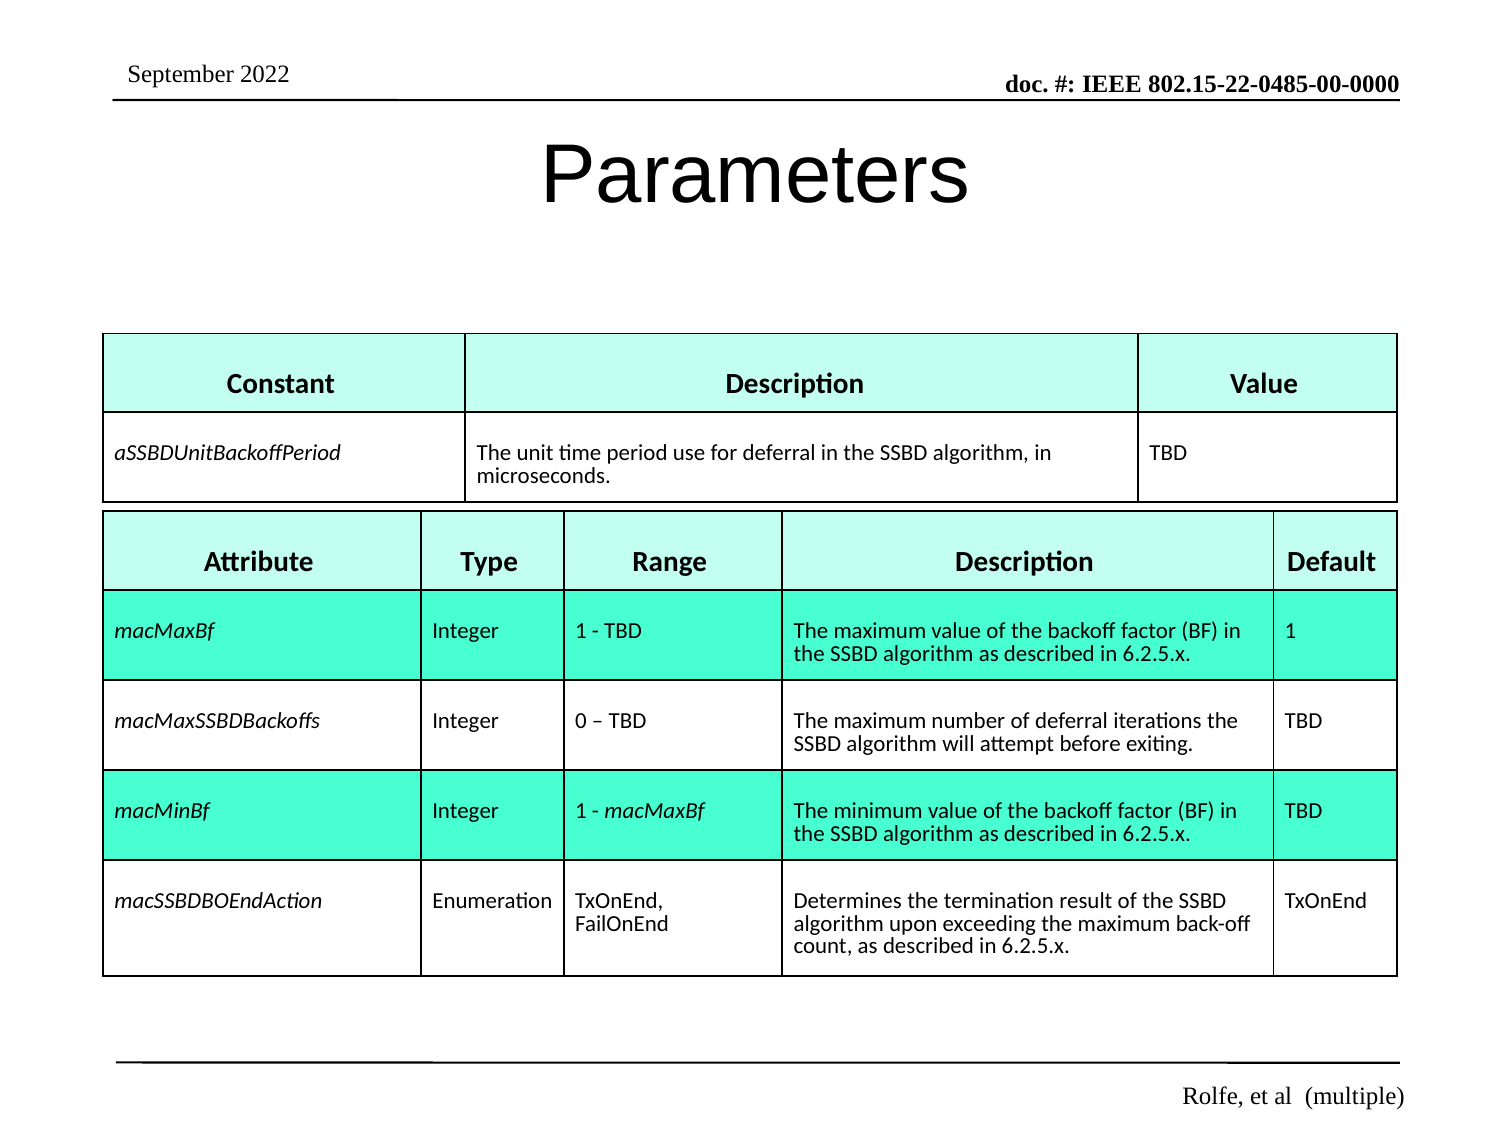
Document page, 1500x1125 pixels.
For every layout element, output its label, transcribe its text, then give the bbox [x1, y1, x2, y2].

table_header Attribute [104, 512, 420, 589]
table_cell 1 - macMaxBf [565, 771, 781, 859]
title Parameters [112, 112, 1399, 225]
table_cell macMaxBf [104, 591, 420, 679]
table_cell macSSBDBOEndAction [104, 861, 420, 975]
table_cell 1 - TBD [565, 591, 781, 679]
table_cell Integer [422, 591, 563, 679]
table_cell The unit time period use for deferral in the SSBD algorithm, in microseconds. [466, 413, 1137, 501]
table_header Range [565, 512, 781, 589]
table_cell TxOnEnd [1274, 861, 1396, 975]
table_cell Determines the termination result of the SSBD algorithm upon exceeding the maximum back-off count, as described in 6.2.5.x. [783, 861, 1273, 975]
table_cell Integer [422, 681, 563, 769]
table_cell 1 [1274, 591, 1396, 679]
table_cell Integer [422, 771, 563, 859]
table_cell TBD [1274, 771, 1396, 859]
table_cell The maximum value of the backoff factor (BF) in the SSBD algorithm as described in 6.2.5.x. [783, 591, 1273, 679]
table_header Value [1139, 334, 1396, 411]
table_header Default [1274, 512, 1396, 589]
table_cell aSSBDUnitBackoffPeriod [104, 413, 464, 501]
table_header Description [783, 512, 1273, 589]
table_cell TBD [1139, 413, 1396, 501]
table_cell 0 – TBD [565, 681, 781, 769]
table_cell macMaxSSBDBackoffs [104, 681, 420, 769]
table_header Constant [104, 334, 464, 411]
table_header Description [466, 334, 1137, 411]
table_cell TxOnEnd, FailOnEnd [565, 861, 781, 975]
table_header Type [422, 512, 563, 589]
table_cell The maximum number of deferral iterations the SSBD algorithm will attempt before exiting. [783, 681, 1273, 769]
table_cell TBD [1274, 681, 1396, 769]
table_cell macMinBf [104, 771, 420, 859]
table_cell Enumeration [422, 861, 563, 975]
table_cell The minimum value of the backoff factor (BF) in the SSBD algorithm as described in 6.2.5.x. [783, 771, 1273, 859]
